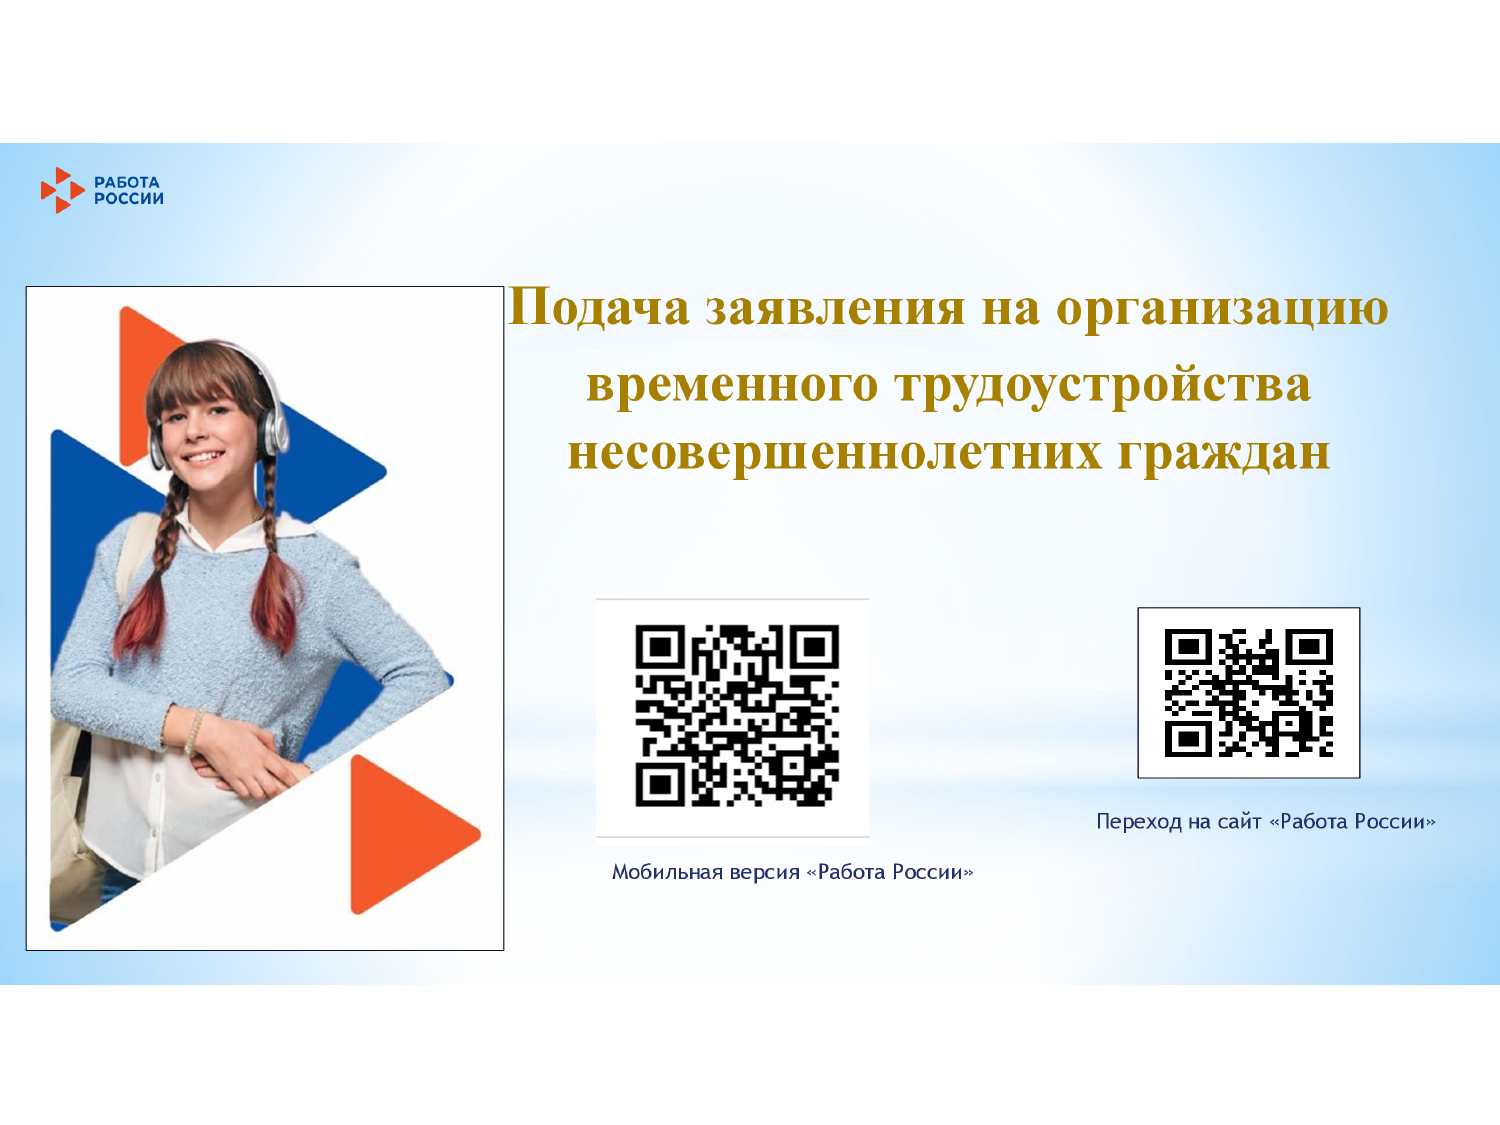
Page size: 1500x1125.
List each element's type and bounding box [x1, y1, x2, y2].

picture [0, 143, 1500, 985]
